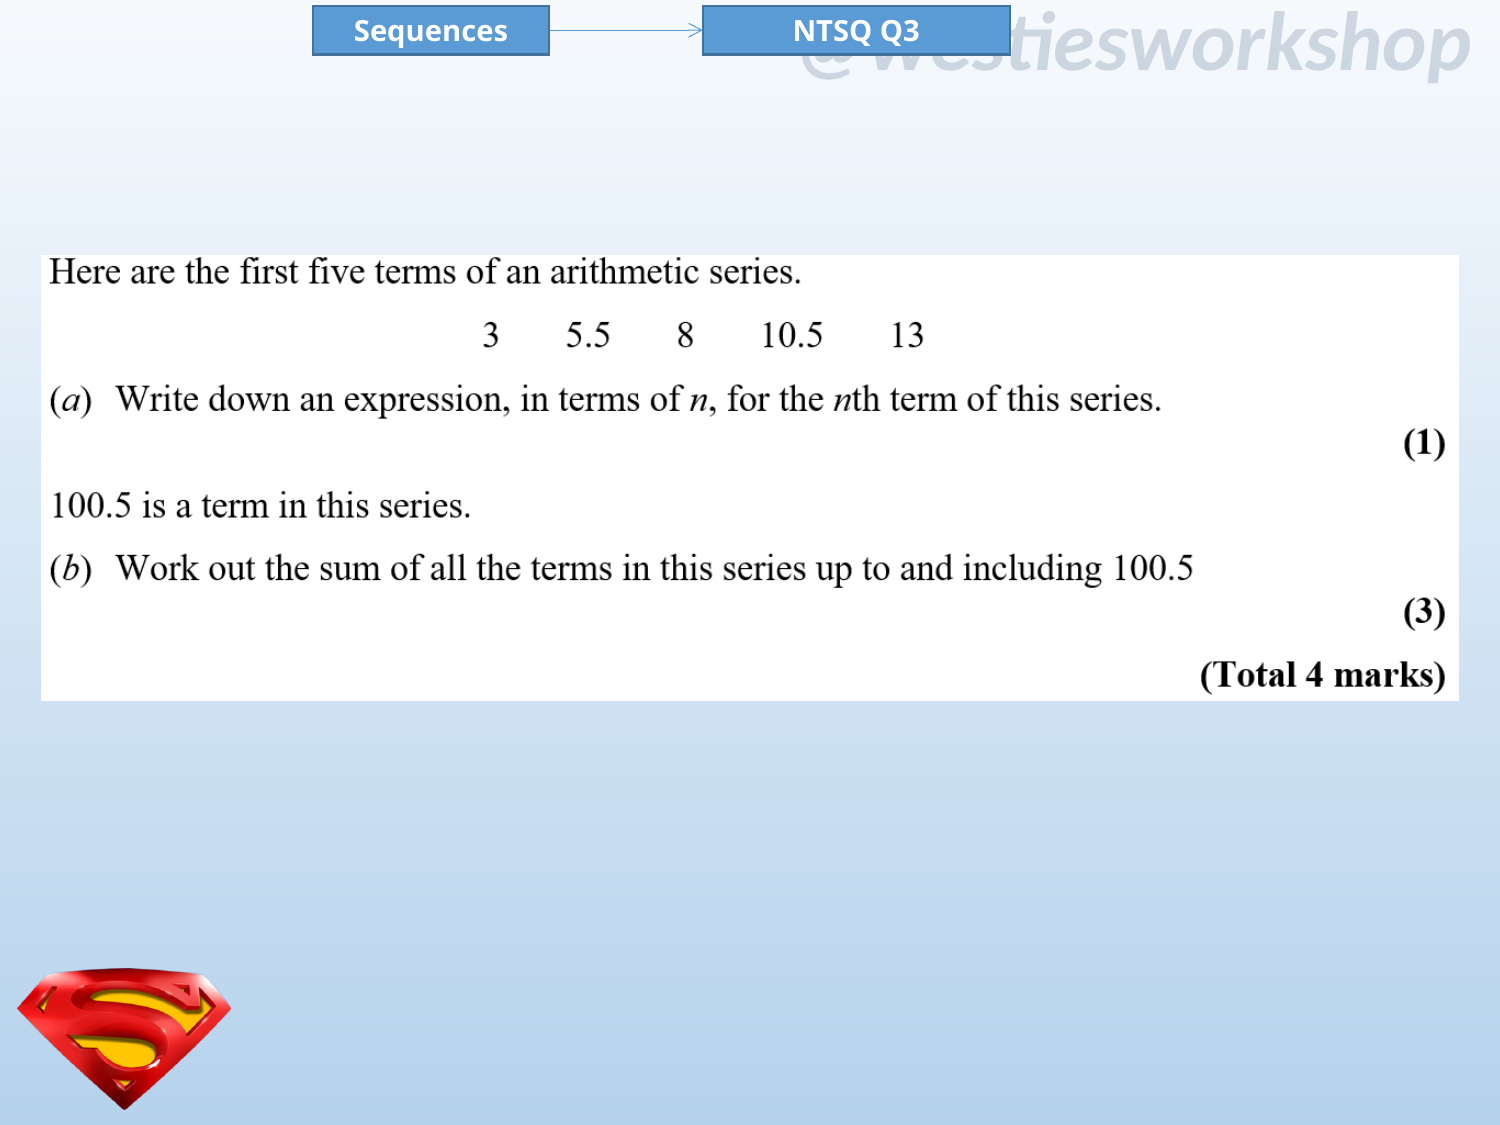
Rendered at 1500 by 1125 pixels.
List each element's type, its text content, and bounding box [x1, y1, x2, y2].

text_box NTSQ Q3 [702, 5, 1011, 56]
picture [17, 968, 231, 1110]
picture [41, 255, 1459, 701]
text_box Sequences [312, 5, 550, 56]
